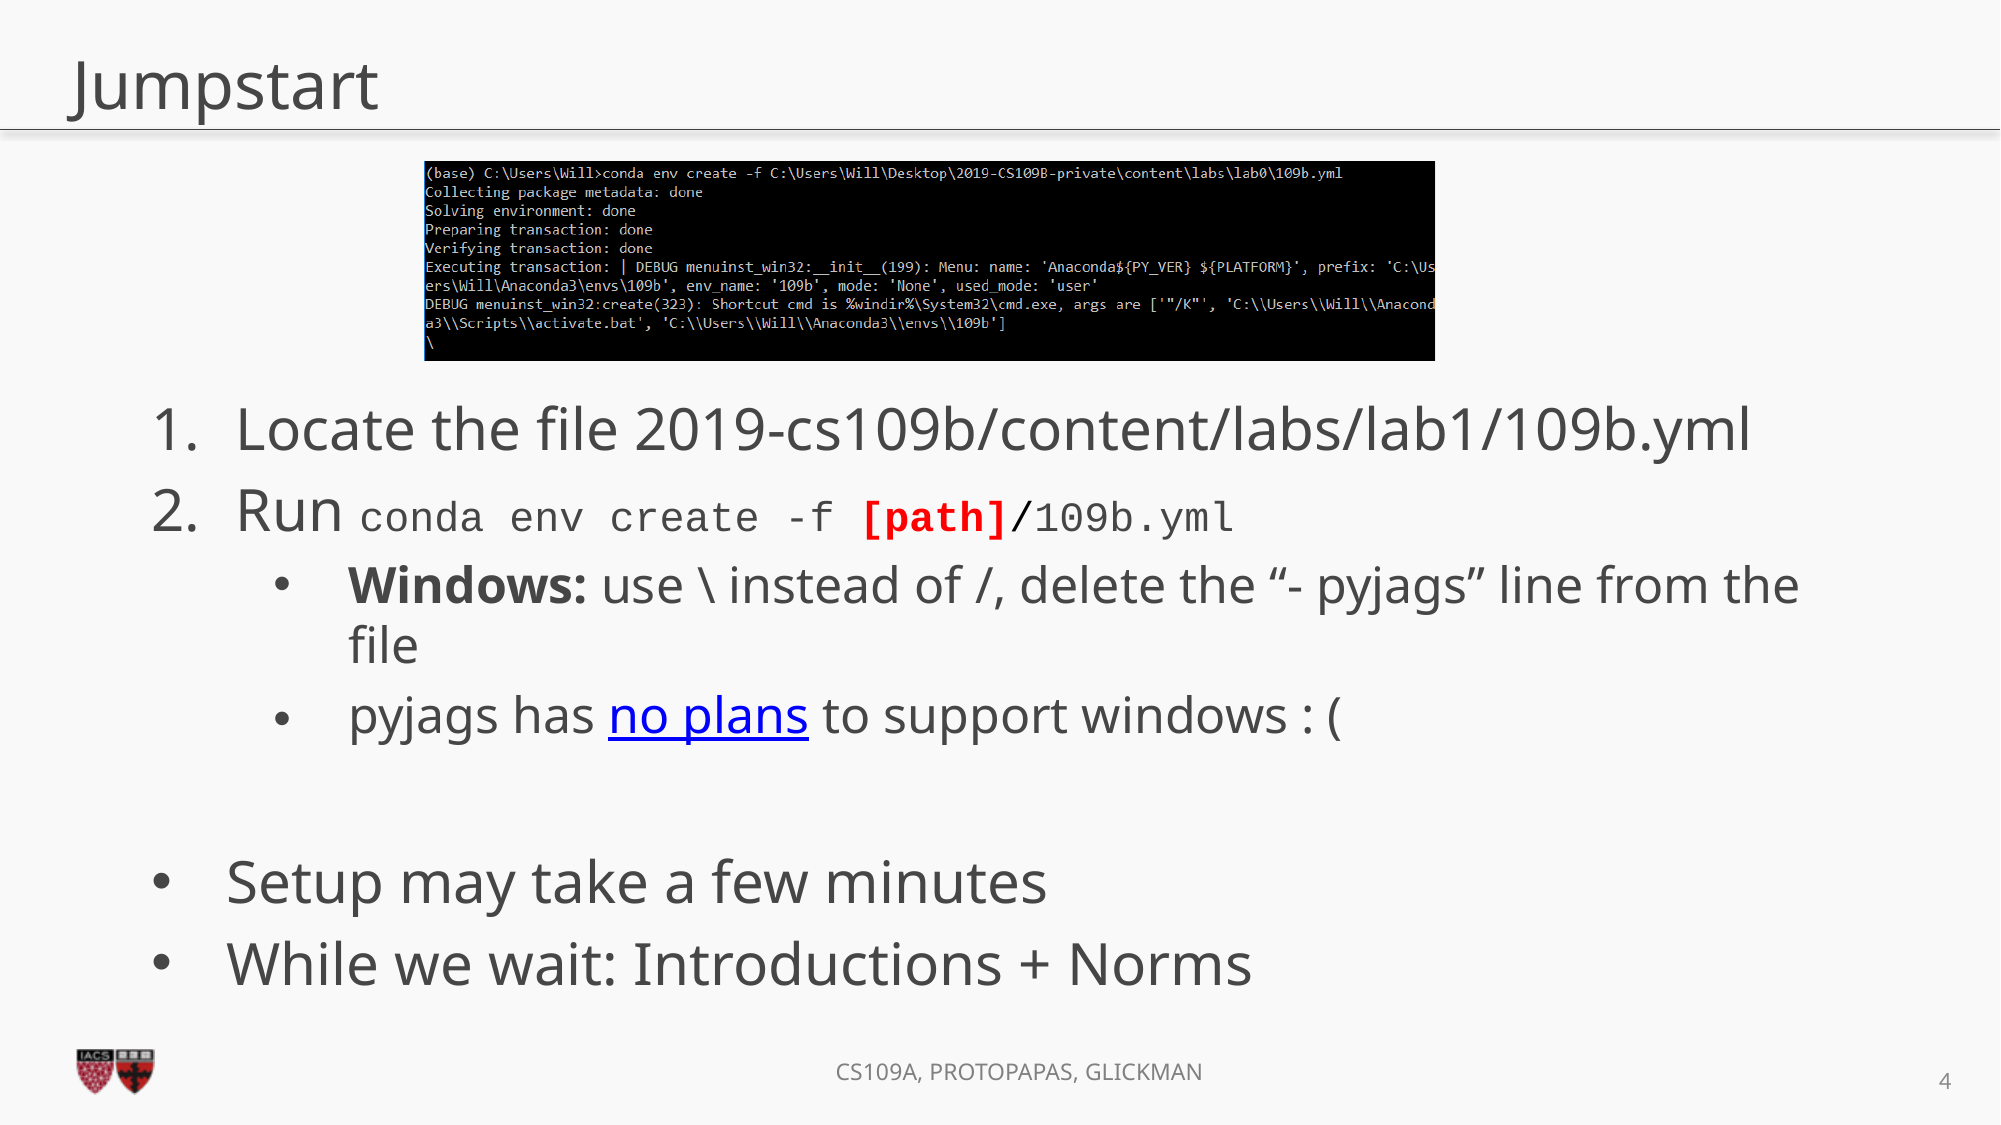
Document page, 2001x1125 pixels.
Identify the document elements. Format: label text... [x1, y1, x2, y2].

picture [423, 161, 1436, 361]
list Locate the file 2019-cs109b/content/labs/lab1/109b.yml Run conda env create -f [path]/109b.yml Windows: use \ instead of /, delete the “- pyjags” line from the file pyjags has no plans to support windows : ( Setup may take a few minutes While we wait: Introductions + Norms [136, 384, 1831, 1018]
title Jumpstart [57, 35, 1943, 162]
slide_number 4 [1500, 1050, 1967, 1110]
picture [75, 1049, 155, 1095]
